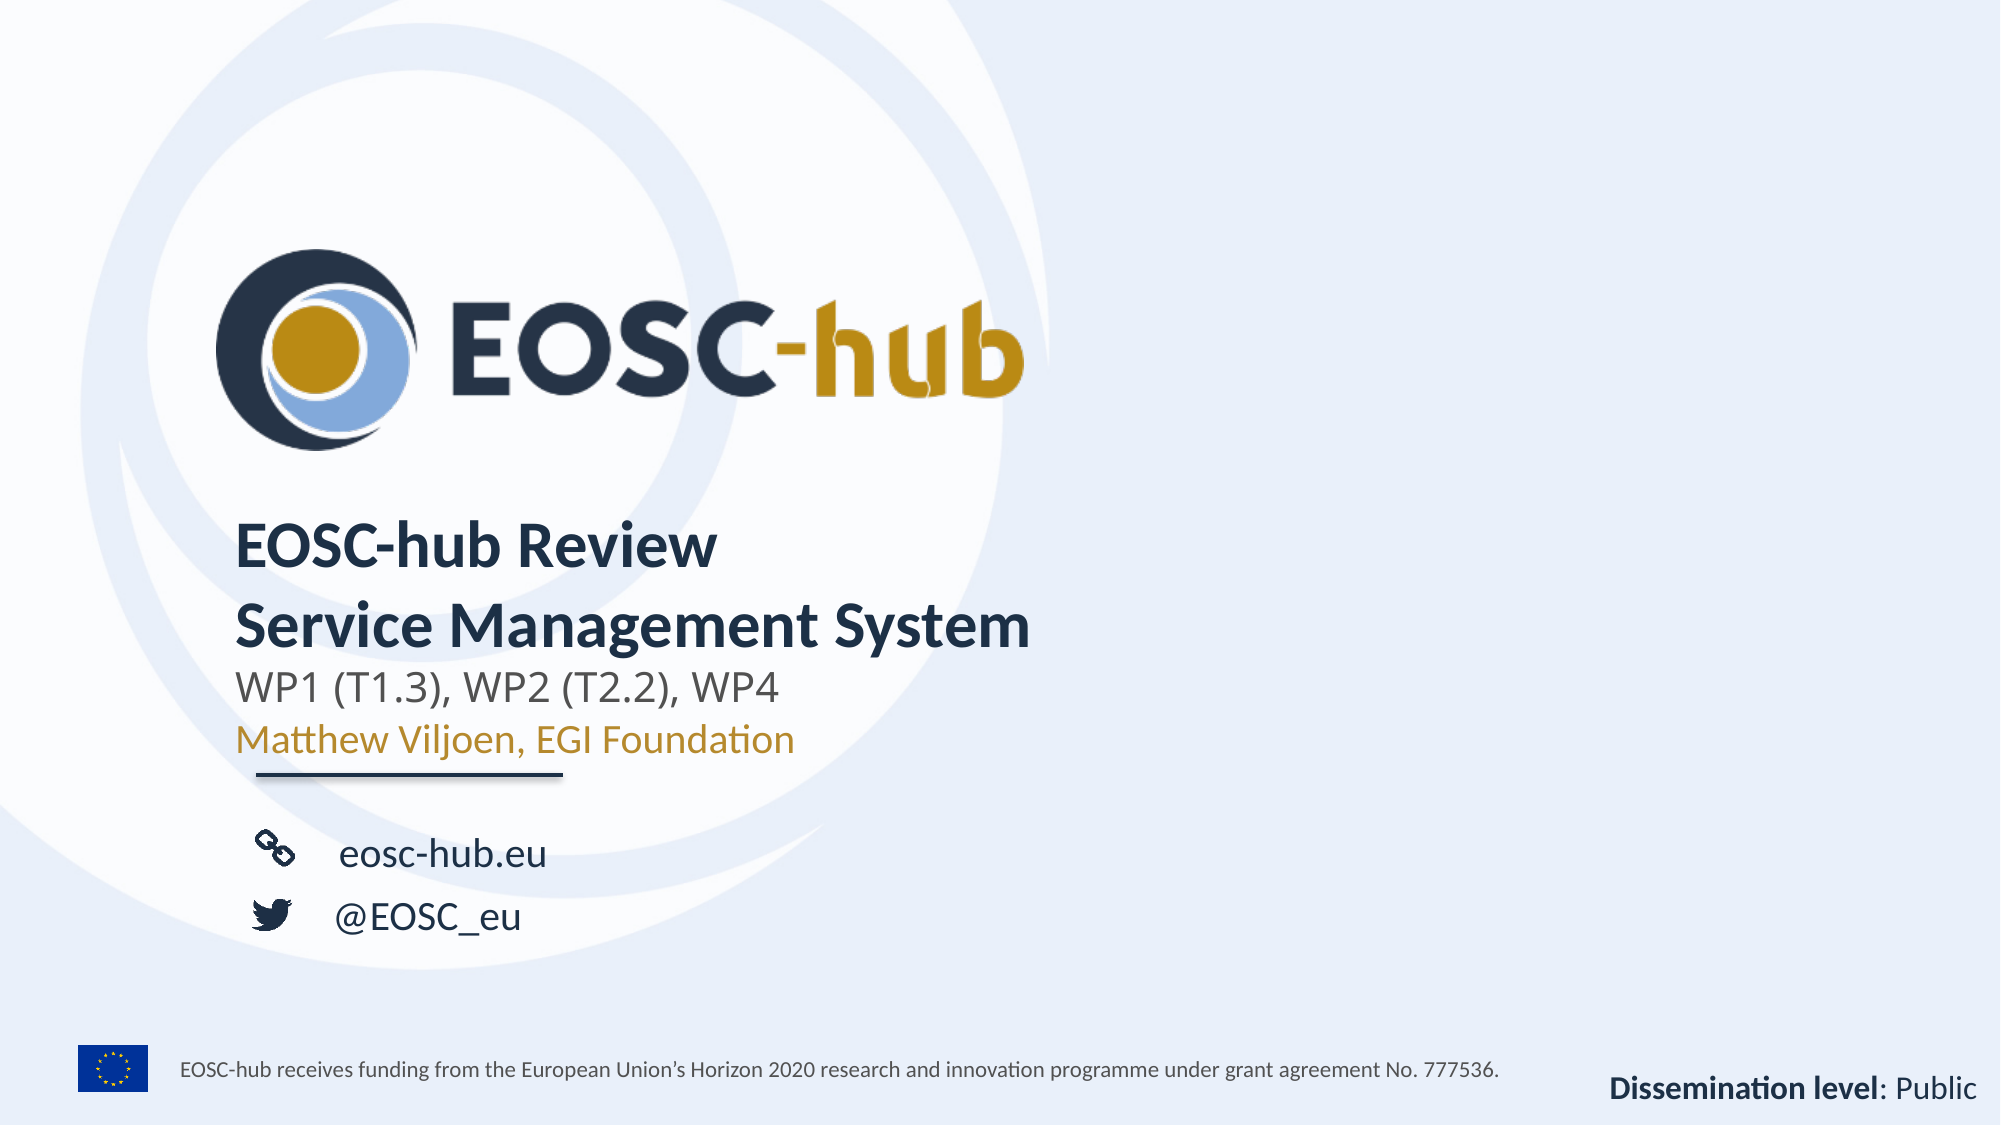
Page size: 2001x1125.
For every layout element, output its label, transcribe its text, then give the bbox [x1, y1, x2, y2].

text_box Matthew Viljoen, EGI Foundation [220, 704, 1827, 799]
text_box EOSC-hub Review Service Management System WP1 (T1.3), WP2 (T2.2), WP4 [220, 493, 1898, 589]
picture [0, 0, 2001, 1125]
text_box Dissemination level: Public [1547, 1058, 1993, 1114]
